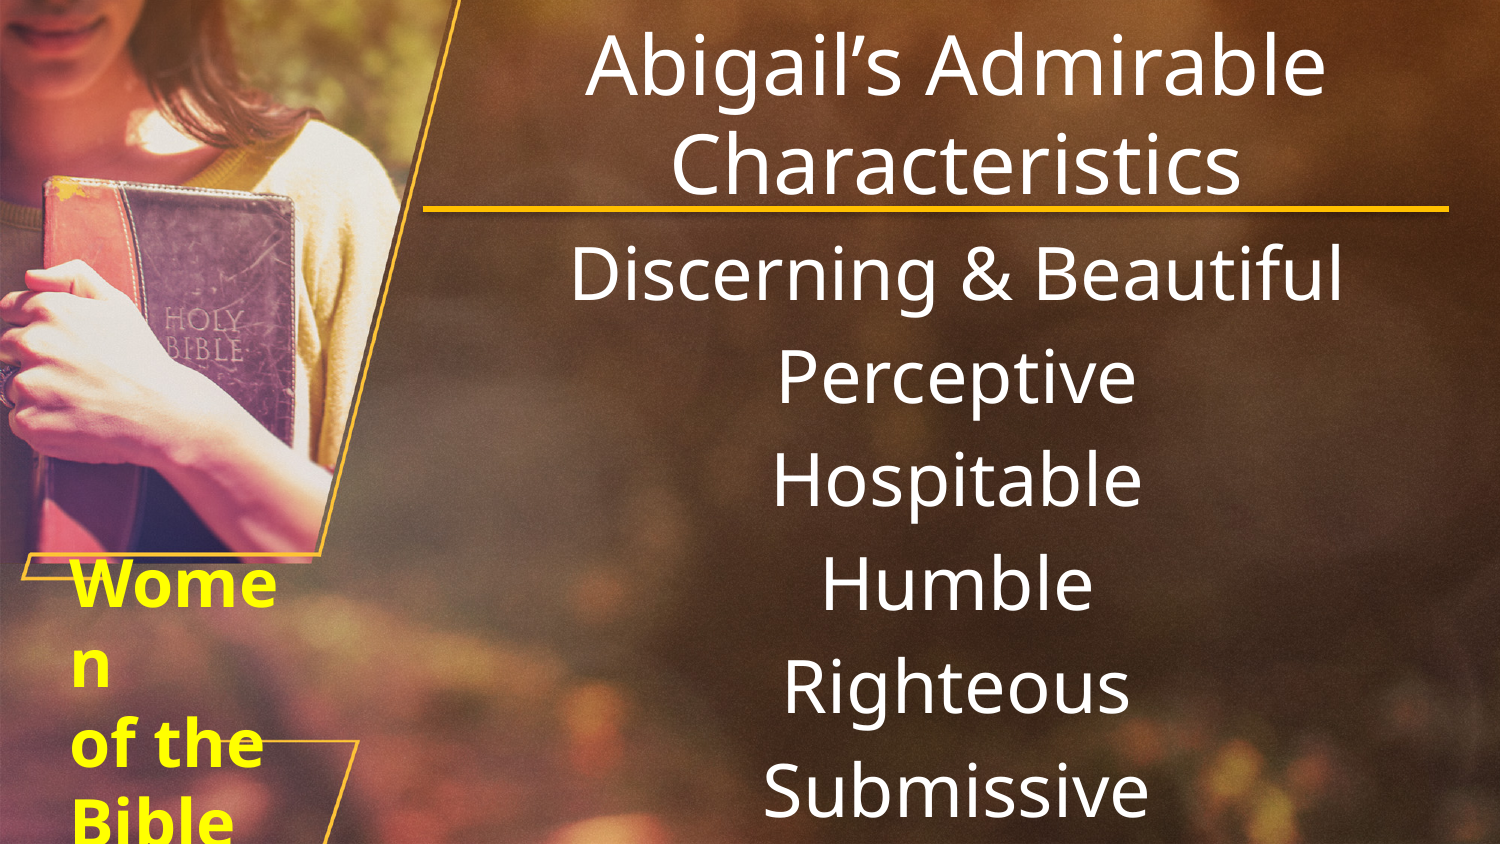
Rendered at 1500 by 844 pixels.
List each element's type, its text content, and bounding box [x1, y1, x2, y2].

title Women of the Bible [54, 569, 318, 832]
list Abigail’s Admirable Characteristics Discerning & Beautiful Perceptive Hospitable Humble Righteous Submissive [414, 0, 1500, 844]
picture [0, 0, 414, 844]
